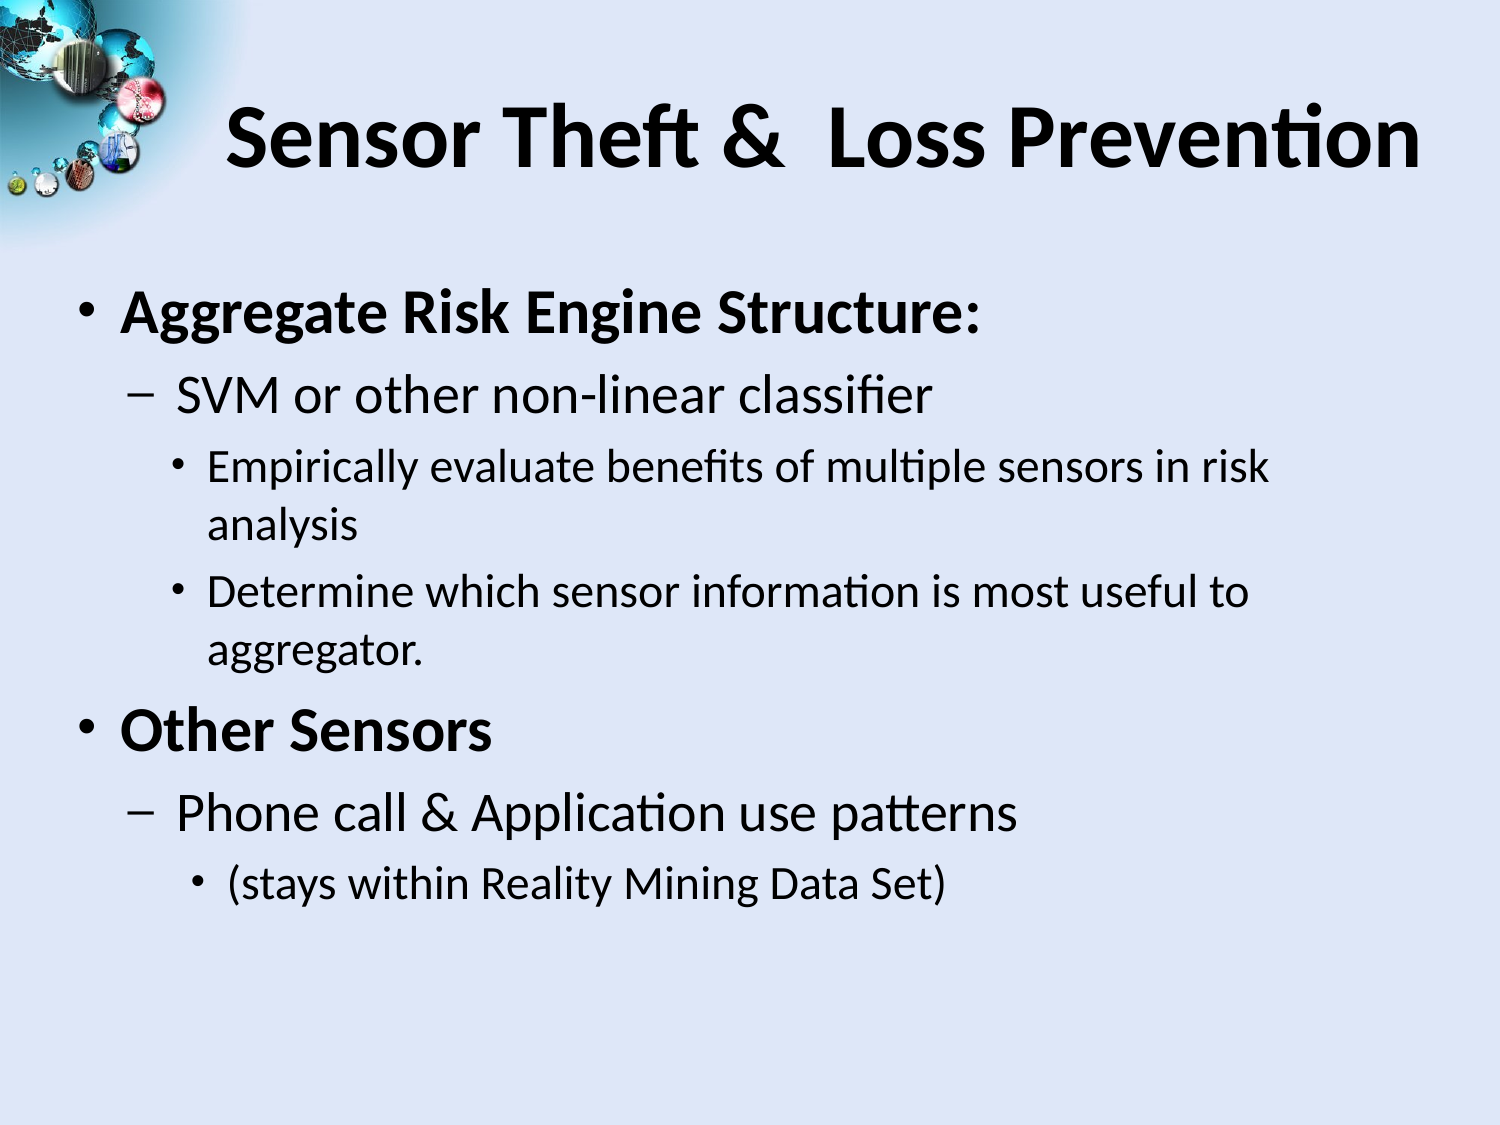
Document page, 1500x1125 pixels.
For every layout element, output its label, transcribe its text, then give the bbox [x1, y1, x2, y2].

title Sensor Theft & Loss Prevention [150, 37, 1500, 225]
list Aggregate Risk Engine Structure: SVM or other non-linear classifier Empirically evaluate benefits of multiple sensors in risk analysis Determine which sensor information is most useful to aggregator. Other Sensors Phone call & Application use patterns (stays within Reality Mining Data Set) [62, 262, 1413, 918]
picture [0, 0, 263, 253]
